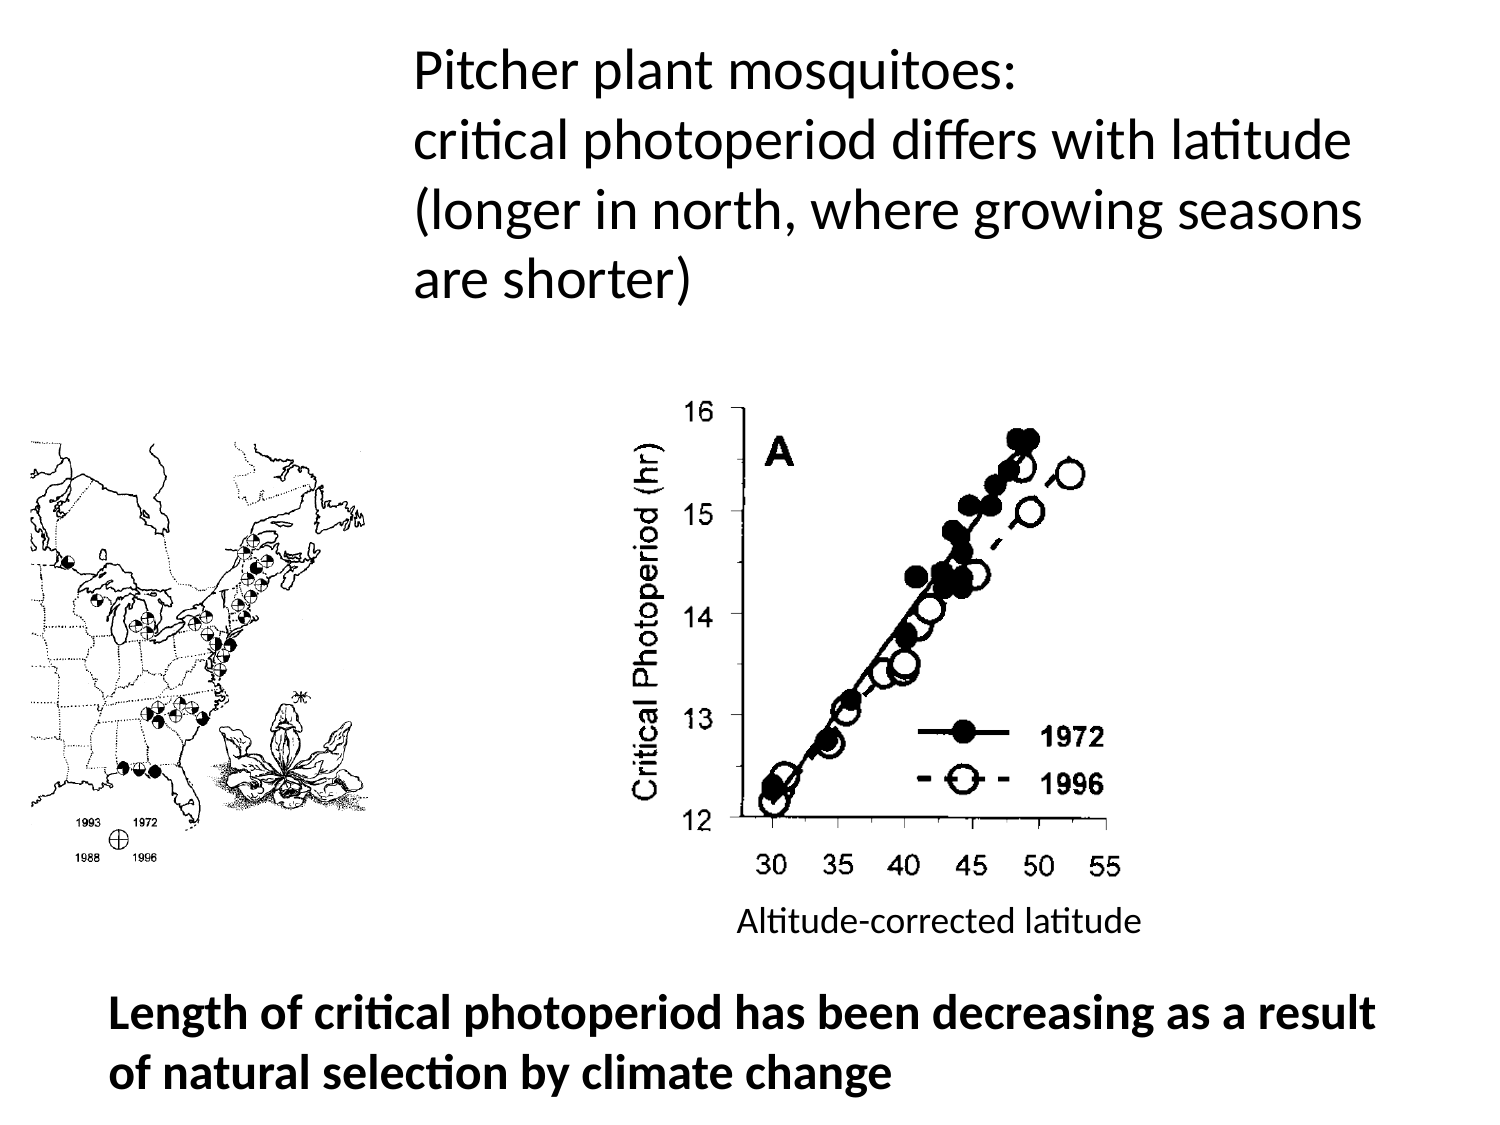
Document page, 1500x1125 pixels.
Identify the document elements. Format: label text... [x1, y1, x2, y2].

picture [585, 351, 1149, 940]
text_box Altitude-corrected latitude [721, 888, 1158, 949]
text_box Length of critical photoperiod has been decreasing as a result of natural selection by climate change [93, 972, 1418, 1108]
picture [0, 421, 376, 865]
text_box Pitcher plant mosquitoes: critical photoperiod differs with latitude (longer in north, where growing seasons are shorter) [398, 23, 1442, 319]
